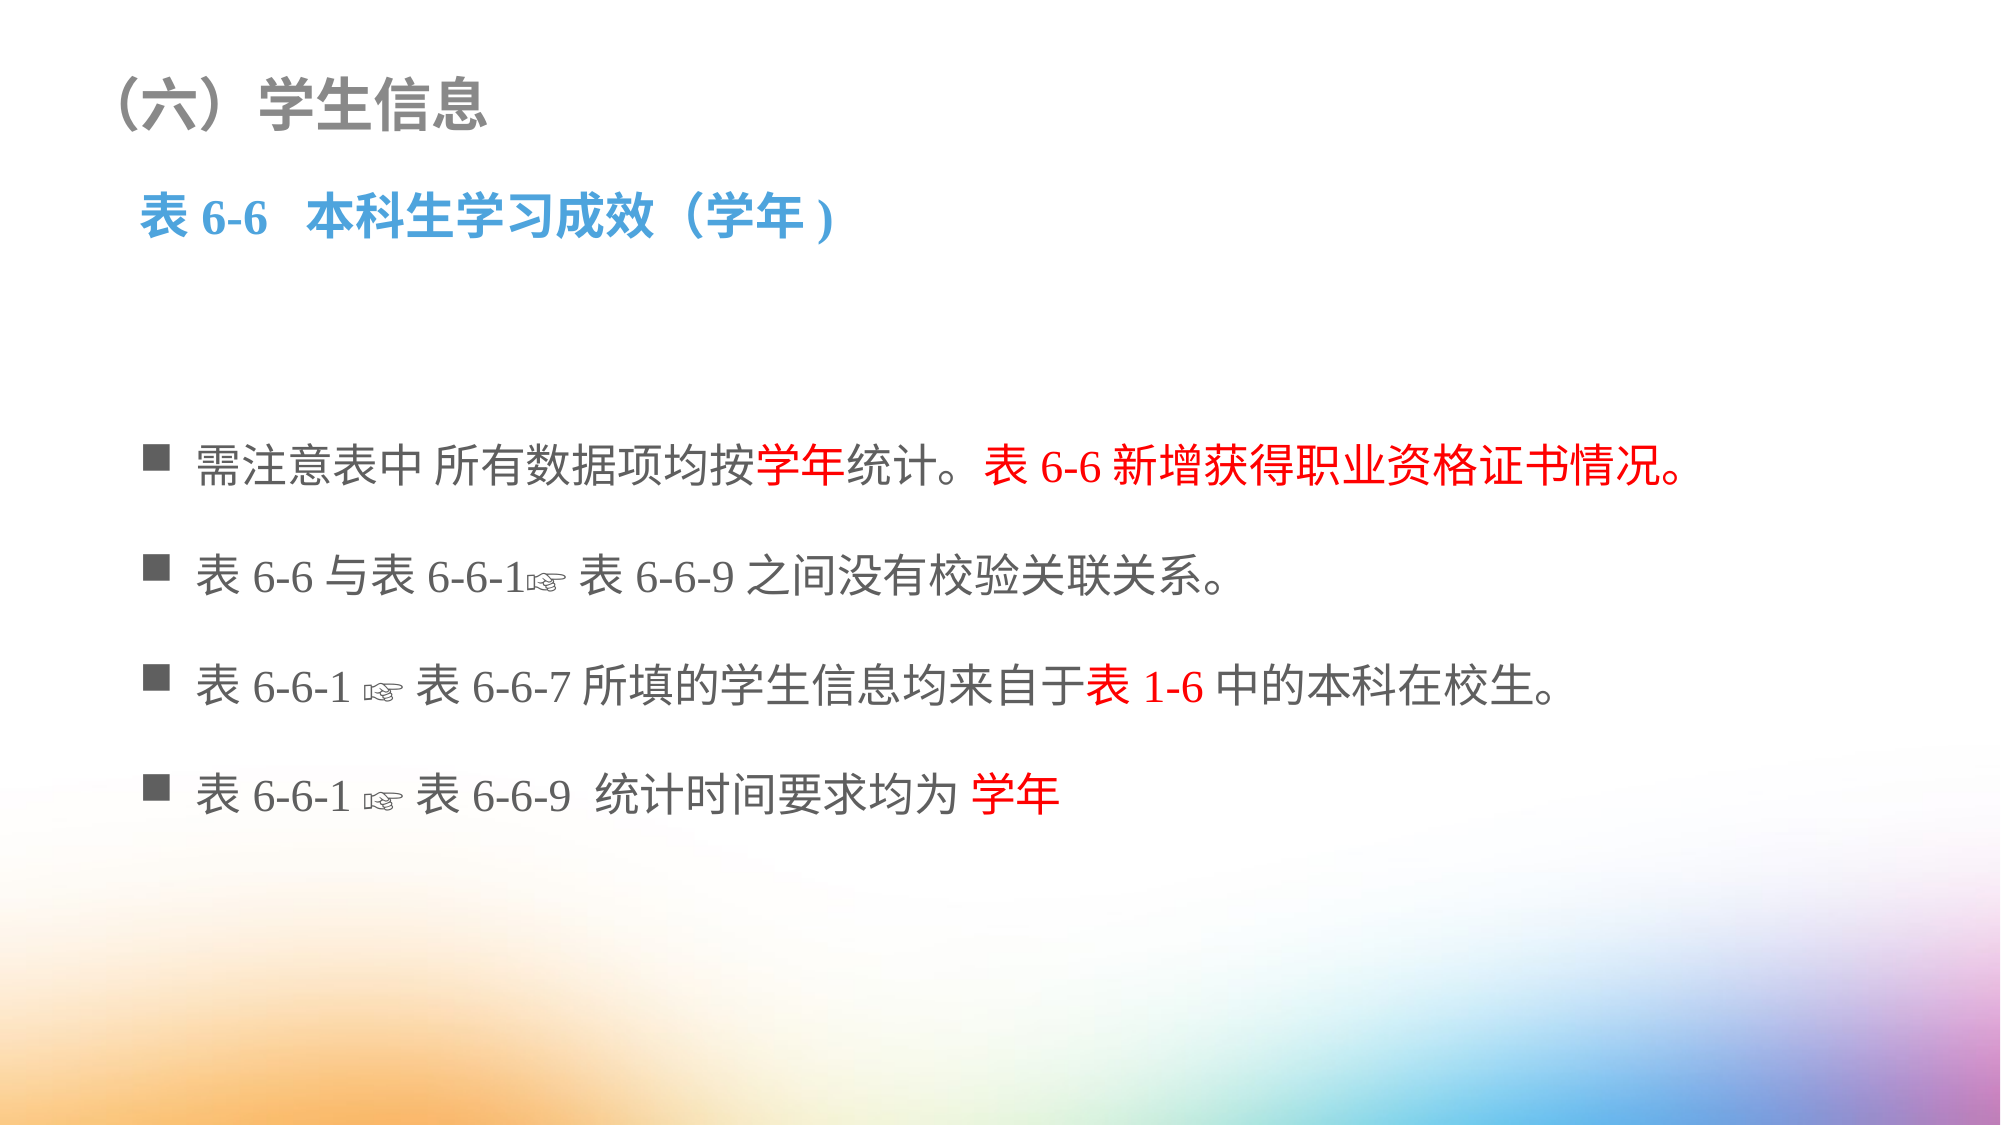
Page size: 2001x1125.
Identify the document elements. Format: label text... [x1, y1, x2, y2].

text_box （六）学生信息 [67, 61, 1113, 146]
text_box 表6-6 本科生学习成效（学年) [124, 147, 1758, 343]
picture [0, 660, 2001, 1125]
text_box 需注意表中 所有数据项均按学年统计。表6-6新增获得职业资格证书情况。 表6-6与表6-6-1☞表6-6-9之间没有校验关联关系。 表6-6-1 ☞表6-6-7所填的学生信息均来自于表1-6中的本科在校生。 表6-6-1 ☞表6-6-9 统计时间要求均为 学年 [124, 379, 1813, 934]
